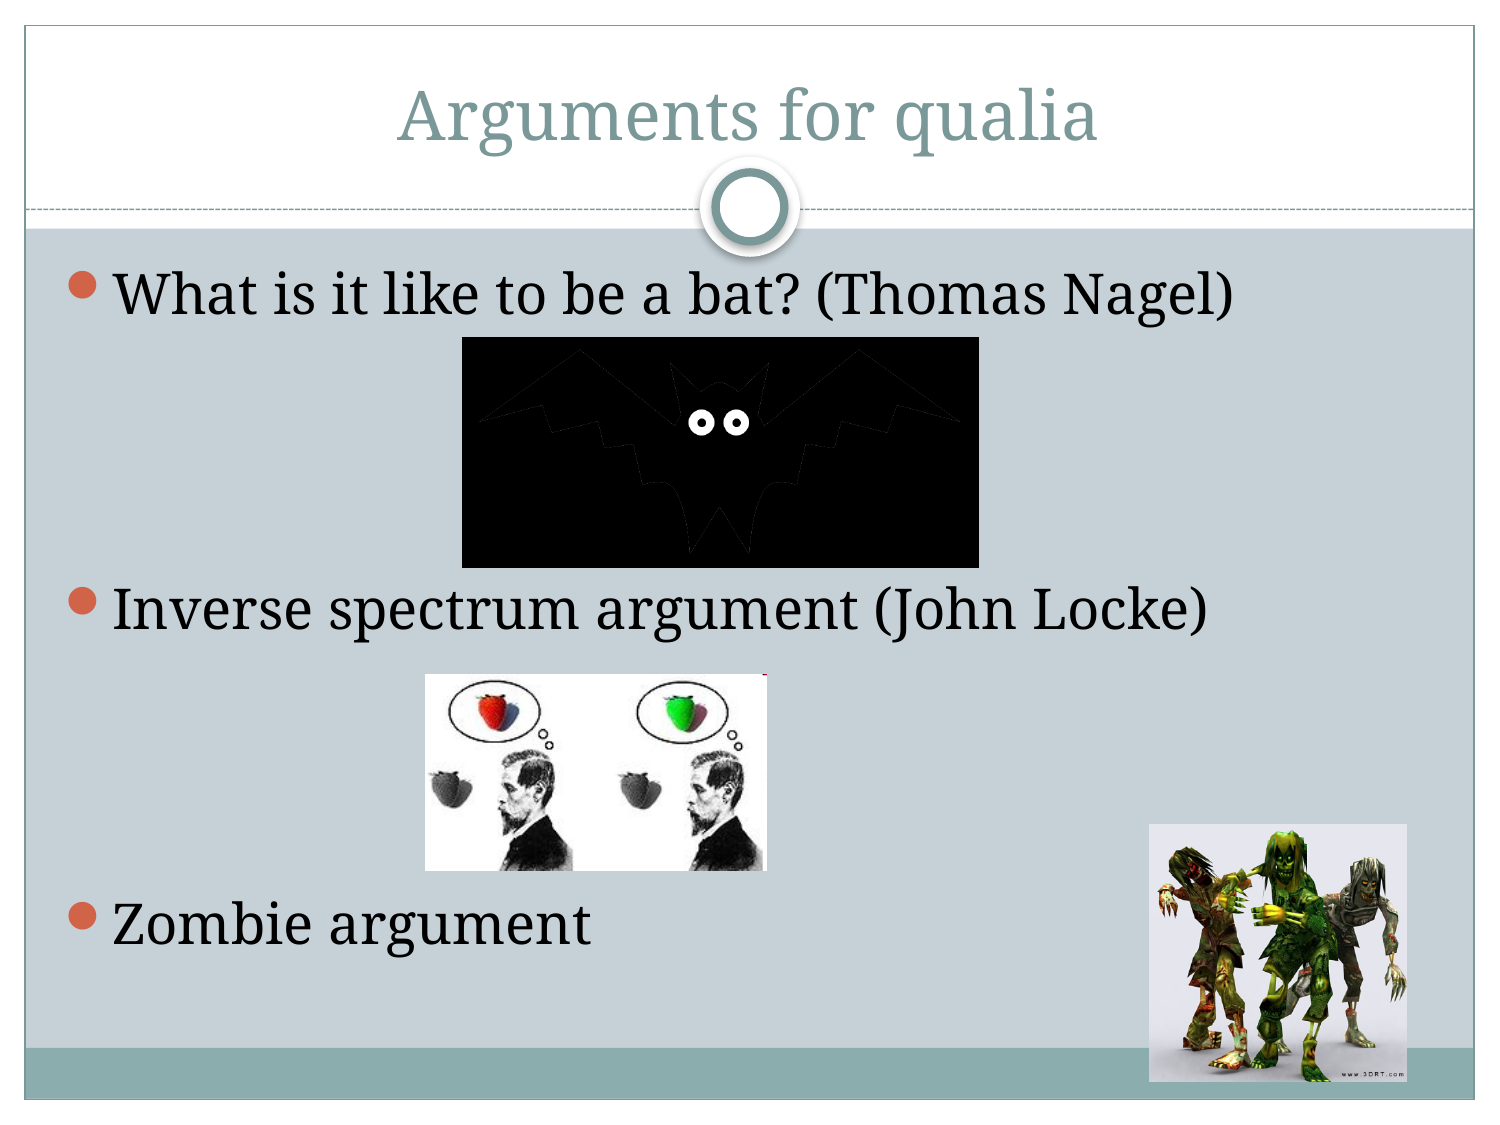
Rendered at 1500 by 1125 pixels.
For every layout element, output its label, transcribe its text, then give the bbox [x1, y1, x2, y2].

title Arguments for qualia [49, 37, 1450, 163]
picture [1149, 824, 1407, 1082]
list What is it like to be a bat? (Thomas Nagel) Inverse spectrum argument (John Locke) Zombie argument [49, 250, 1445, 1001]
picture [424, 674, 767, 871]
picture [462, 337, 979, 568]
